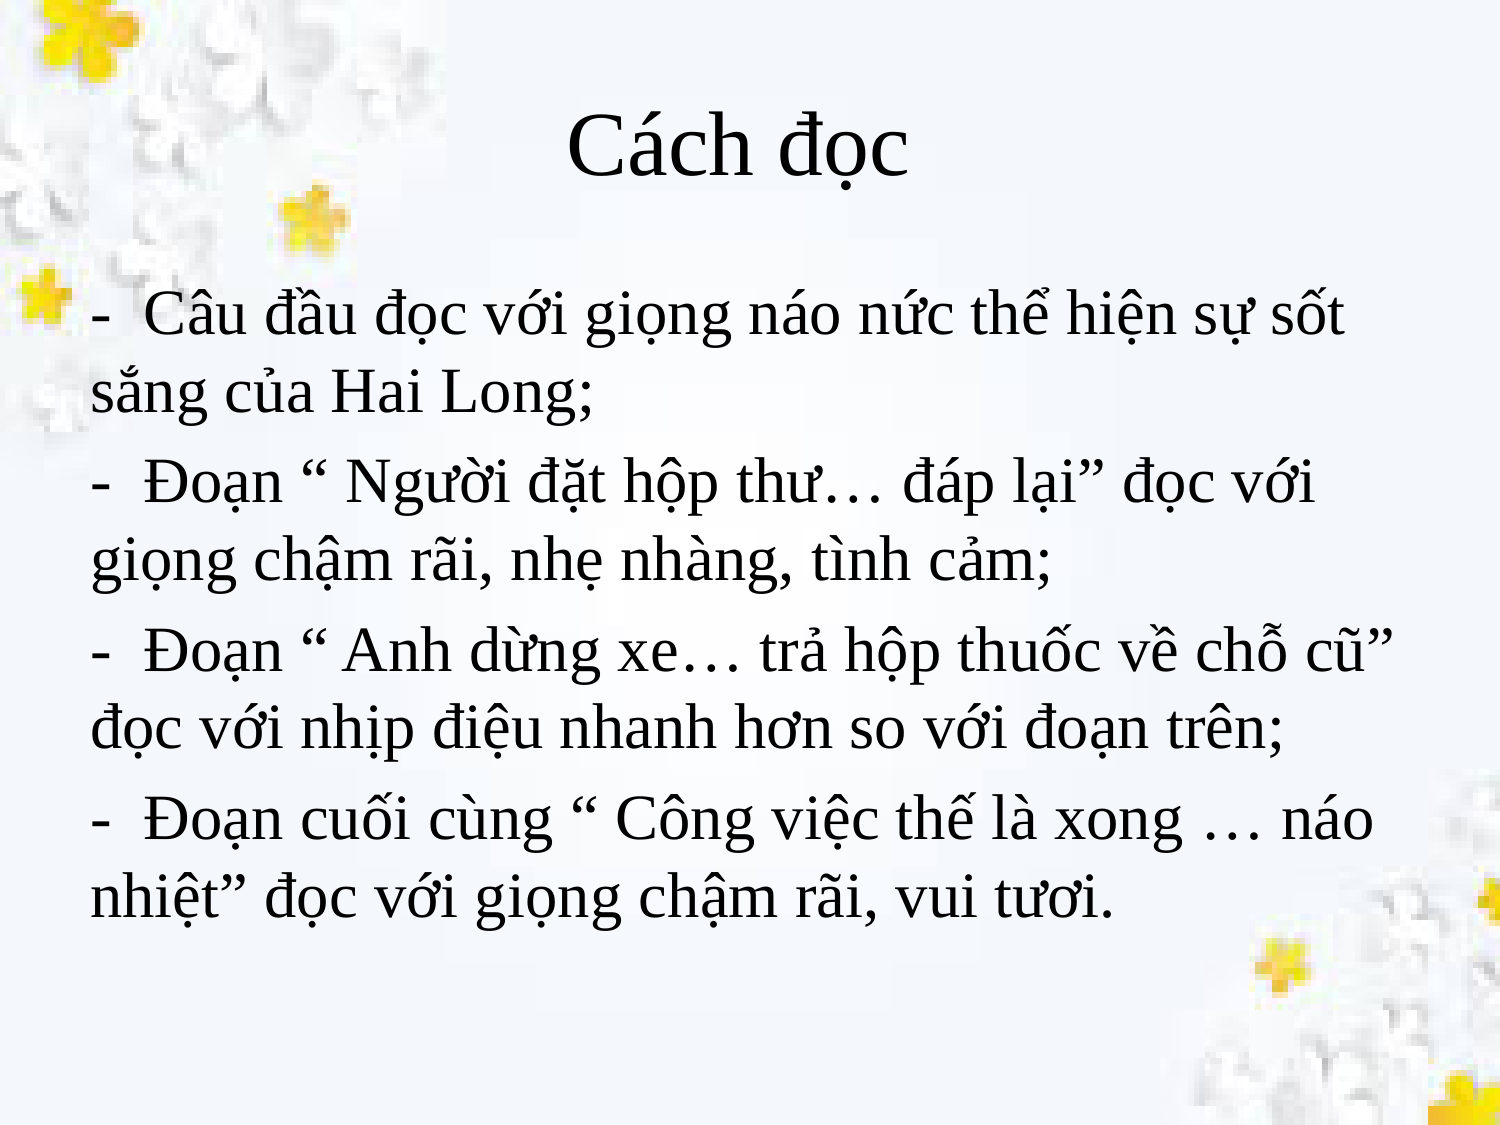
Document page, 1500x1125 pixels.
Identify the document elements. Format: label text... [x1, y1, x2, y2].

title Cách đọc [75, 45, 1425, 233]
list - Câu đầu đọc với giọng náo nức thể hiện sự sốt sắng của Hai Long; - Đoạn “ Người đặt hộp thư… đáp lại” đọc với giọng chậm rãi, nhẹ nhàng, tình cảm; - Đoạn “ Anh dừng xe… trả hộp thuốc về chỗ cũ” đọc với nhịp điệu nhanh hơn so với đoạn trên; - Đoạn cuối cùng “ Công việc thế là xong … náo nhiệt” đọc với giọng chậm rãi, vui tươi. [75, 262, 1425, 1005]
picture [0, 0, 1500, 1125]
